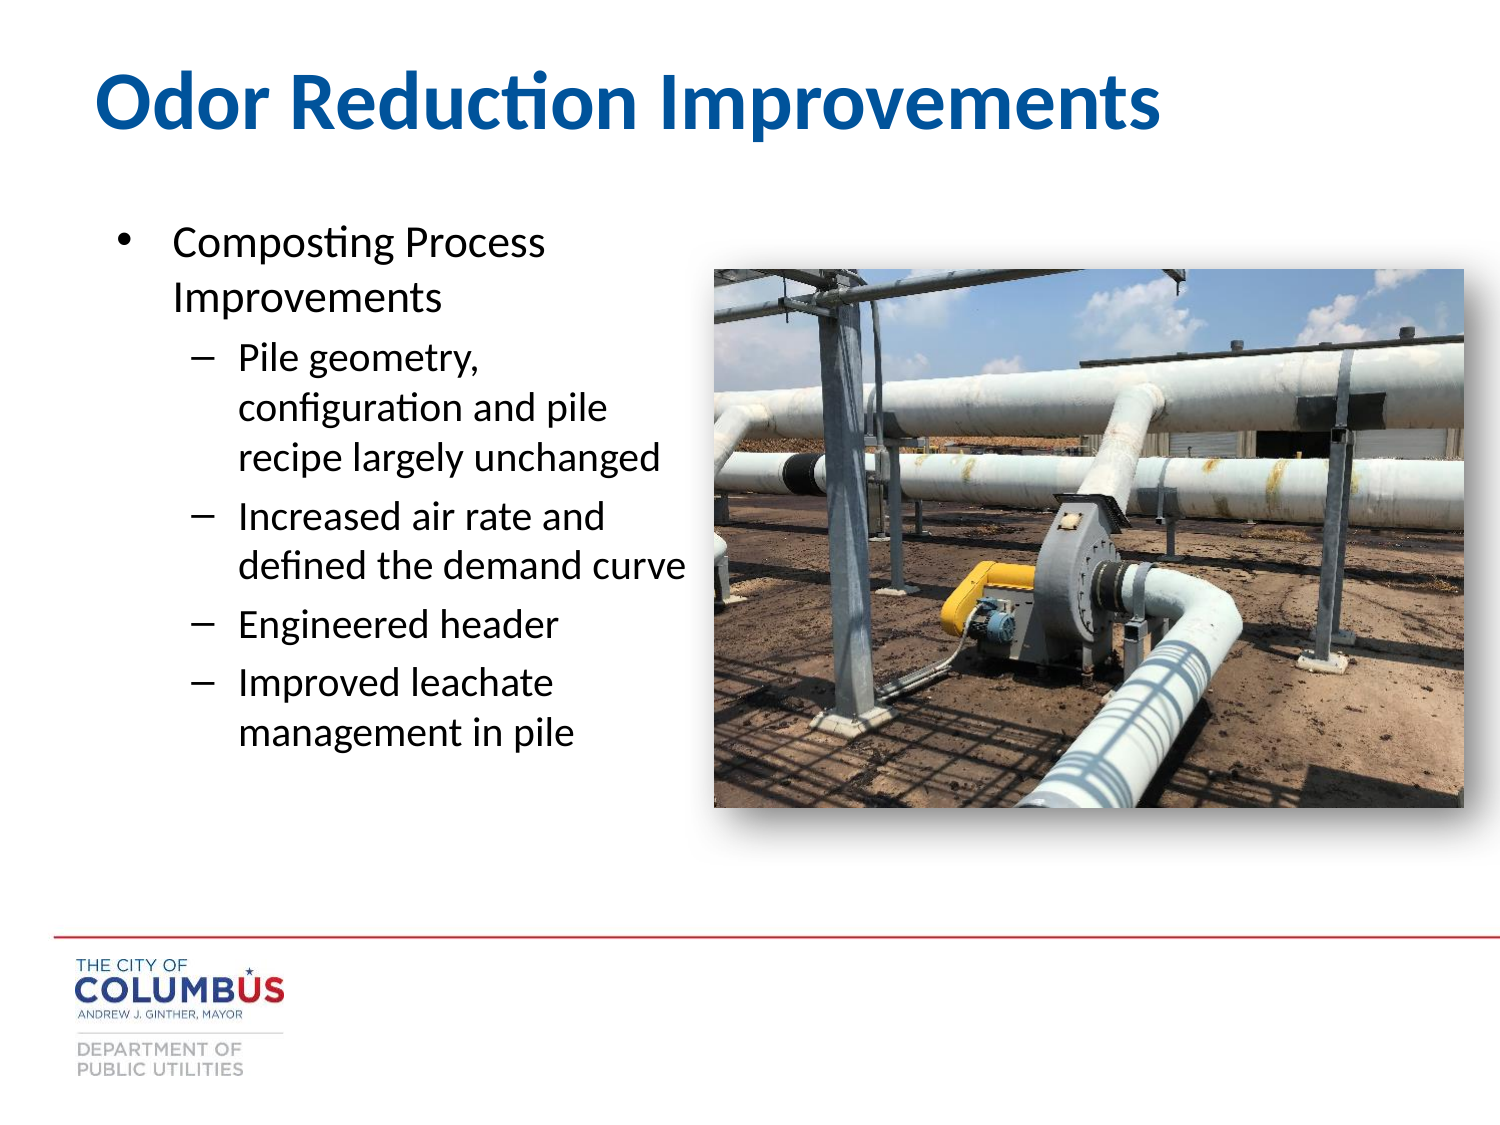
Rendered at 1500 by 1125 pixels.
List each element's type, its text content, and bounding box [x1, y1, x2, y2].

text_box Odor Reduction Improvements [81, 38, 1178, 154]
list Composting Process Improvements Pile geometry, configuration and pile recipe largely unchanged Increased air rate and defined the demand curve Engineered header Improved leachate management in pile [101, 203, 716, 830]
picture [0, 0, 1500, 1125]
